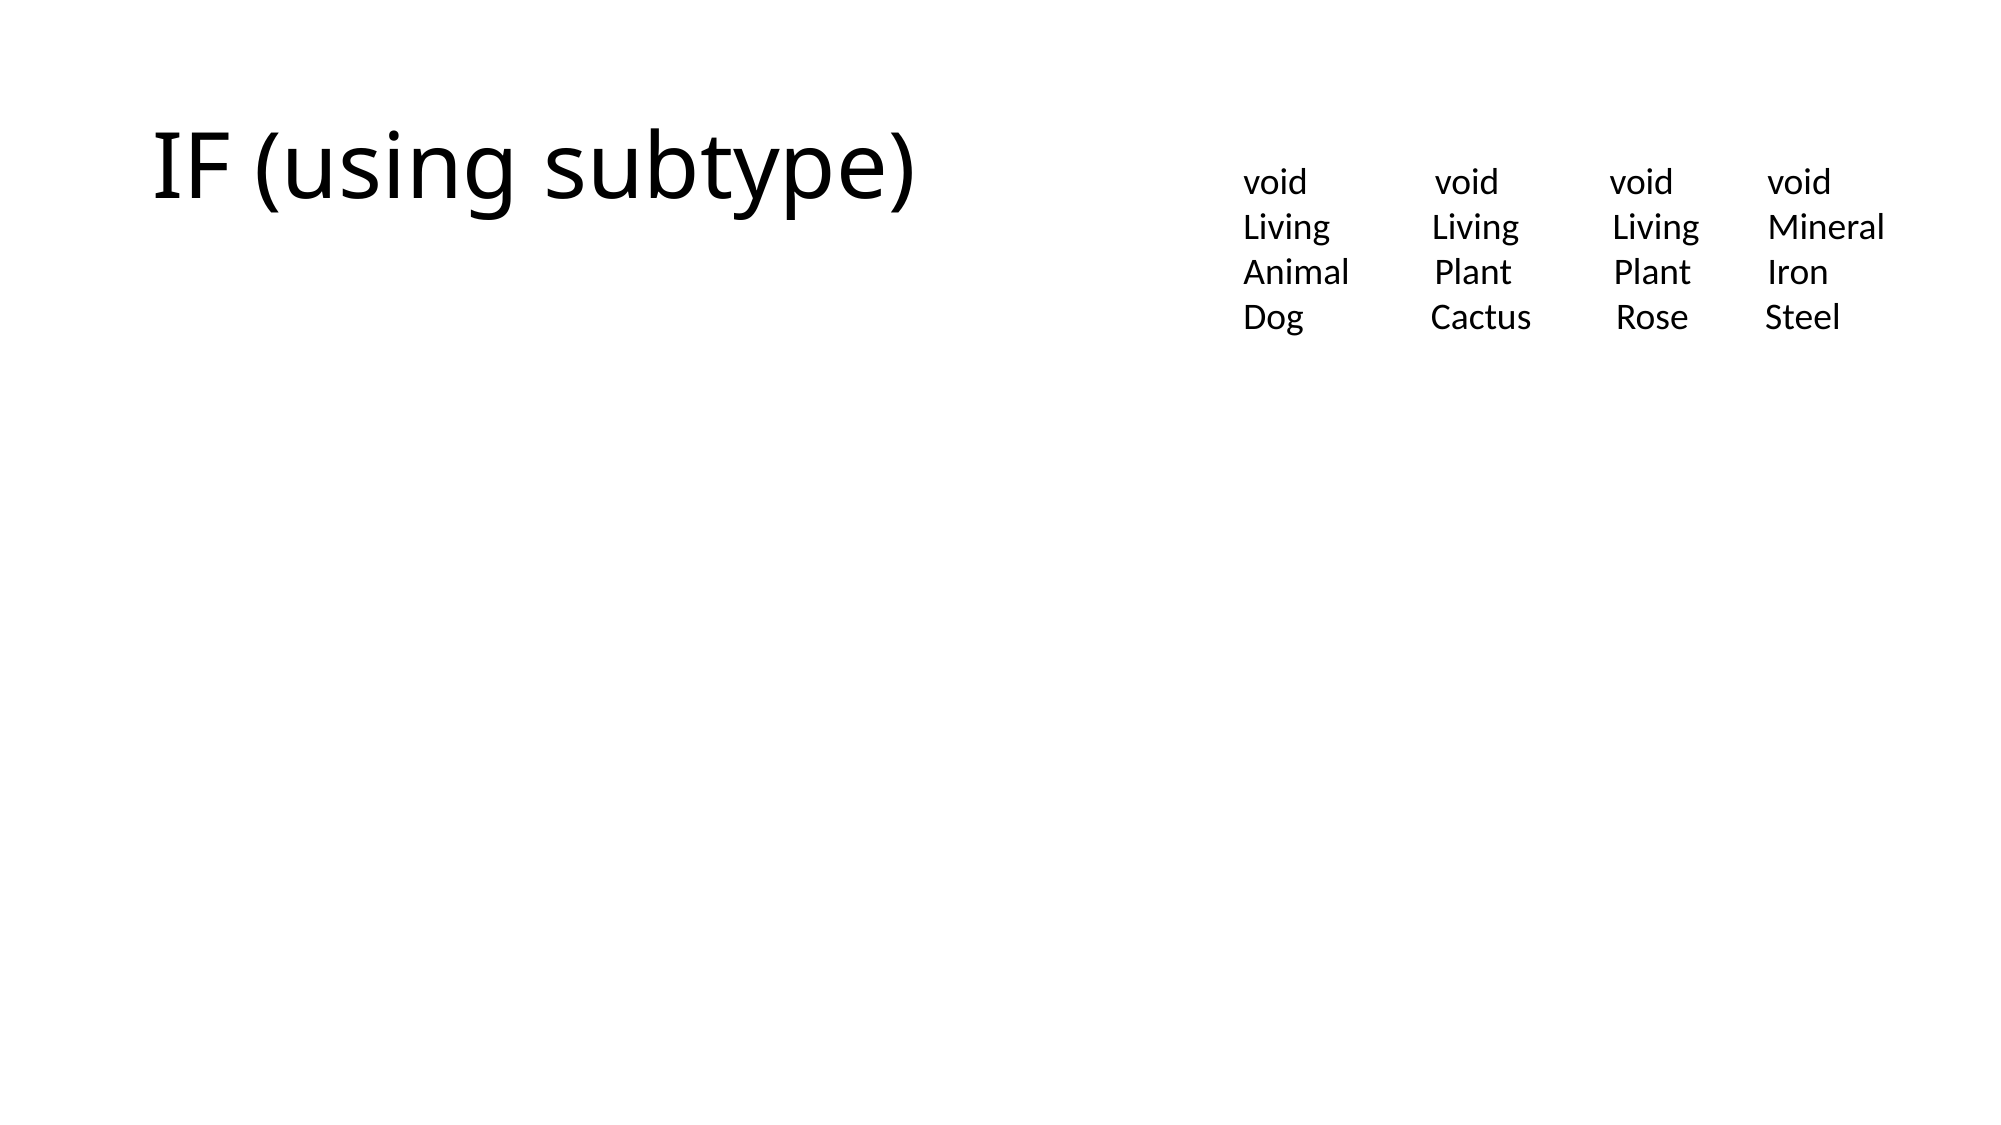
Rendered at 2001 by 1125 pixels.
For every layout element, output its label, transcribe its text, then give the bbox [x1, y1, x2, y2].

text_box void void void void Living Living Living Mineral Animal Plant Plant Iron Dog Cactus Rose Steel [1228, 149, 1959, 345]
title IF (using subtype) [137, 59, 1863, 278]
